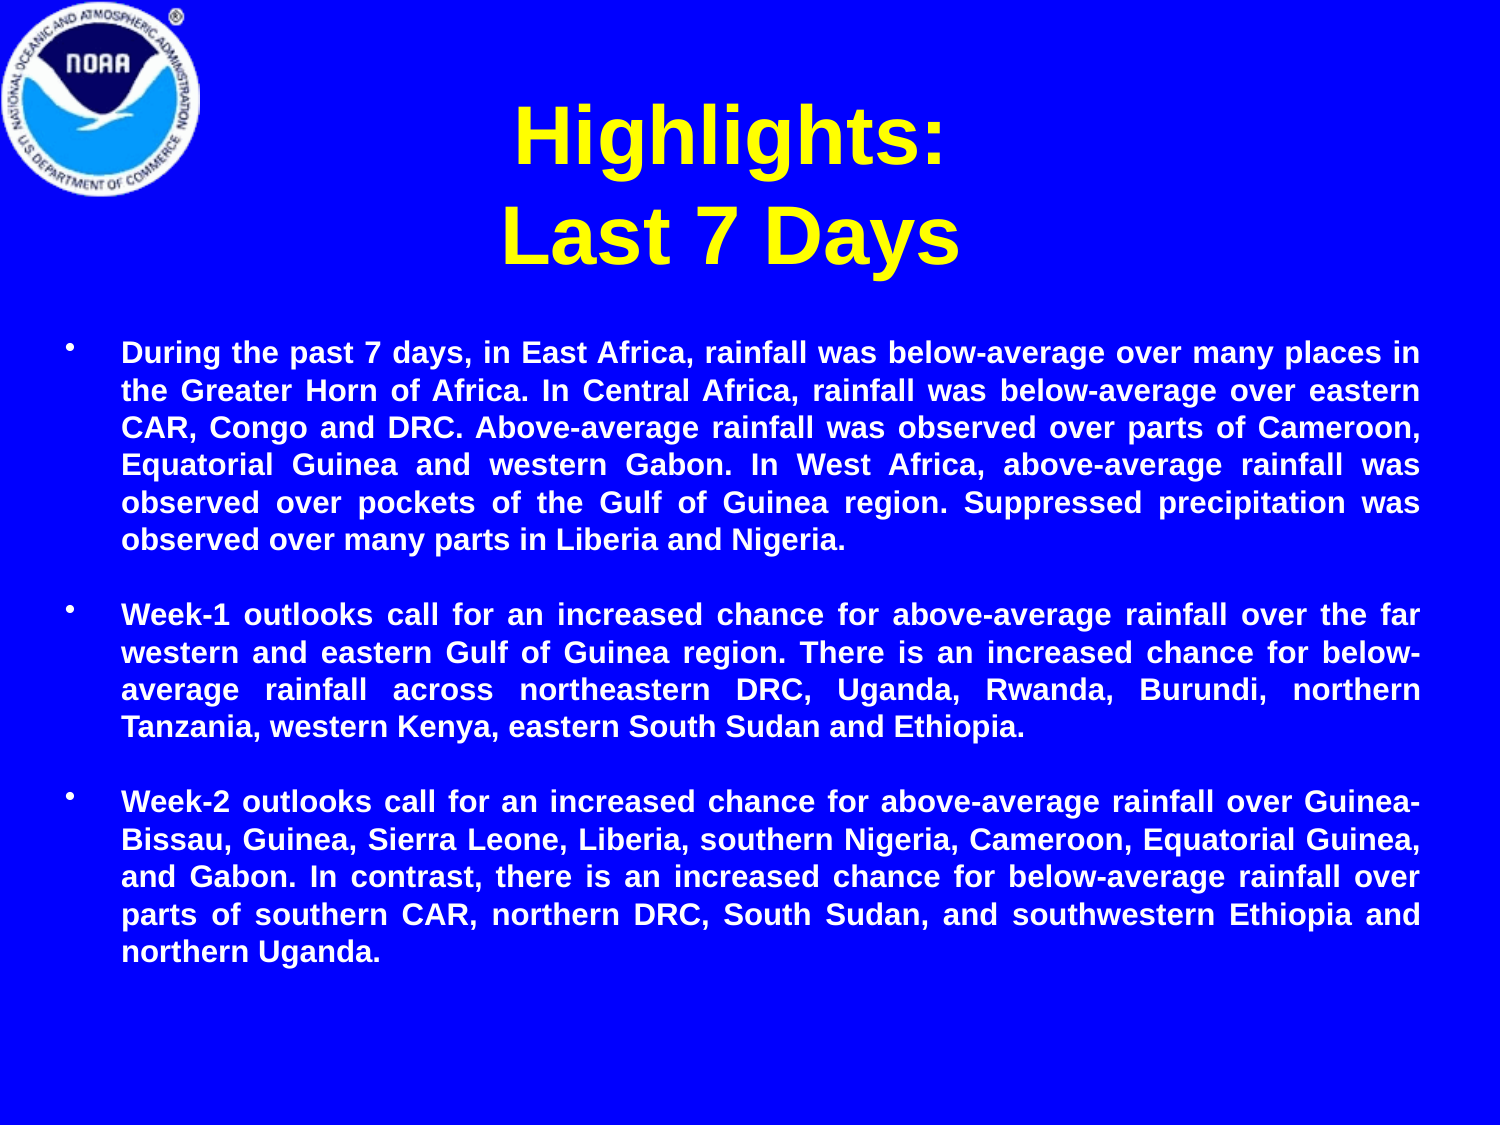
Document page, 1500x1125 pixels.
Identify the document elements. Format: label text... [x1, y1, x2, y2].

title Highlights: Last 7 Days [137, 87, 1326, 276]
text_box During the past 7 days, in East Africa, rainfall was below-average over many places in the Greater Horn of Africa. In Central Africa, rainfall was below-average over eastern CAR, Congo and DRC. Above-average rainfall was observed over parts of Cameroon, Equatorial Guinea and western Gabon. In West Africa, above-average rainfall was observed over pockets of the Gulf of Guinea region. Suppressed precipitation was observed over many parts in Liberia and Nigeria. Week-1 outlooks call for an increased chance for above-average rainfall over the far western and eastern Gulf of Guinea region. There is an increased chance for below-average rainfall across northeastern DRC, Uganda, Rwanda, Burundi, northern Tanzania, western Kenya, eastern South Sudan and Ethiopia. Week-2 outlooks call for an increased chance for above-average rainfall over Guinea-Bissau, Guinea, Sierra Leone, Liberia, southern Nigeria, Cameroon, Equatorial Guinea, and Gabon. In contrast, there is an increased chance for below-average rainfall over parts of southern CAR, northern DRC, South Sudan, and southwestern Ethiopia and northern Uganda. [50, 324, 1438, 1075]
picture [0, 0, 200, 200]
